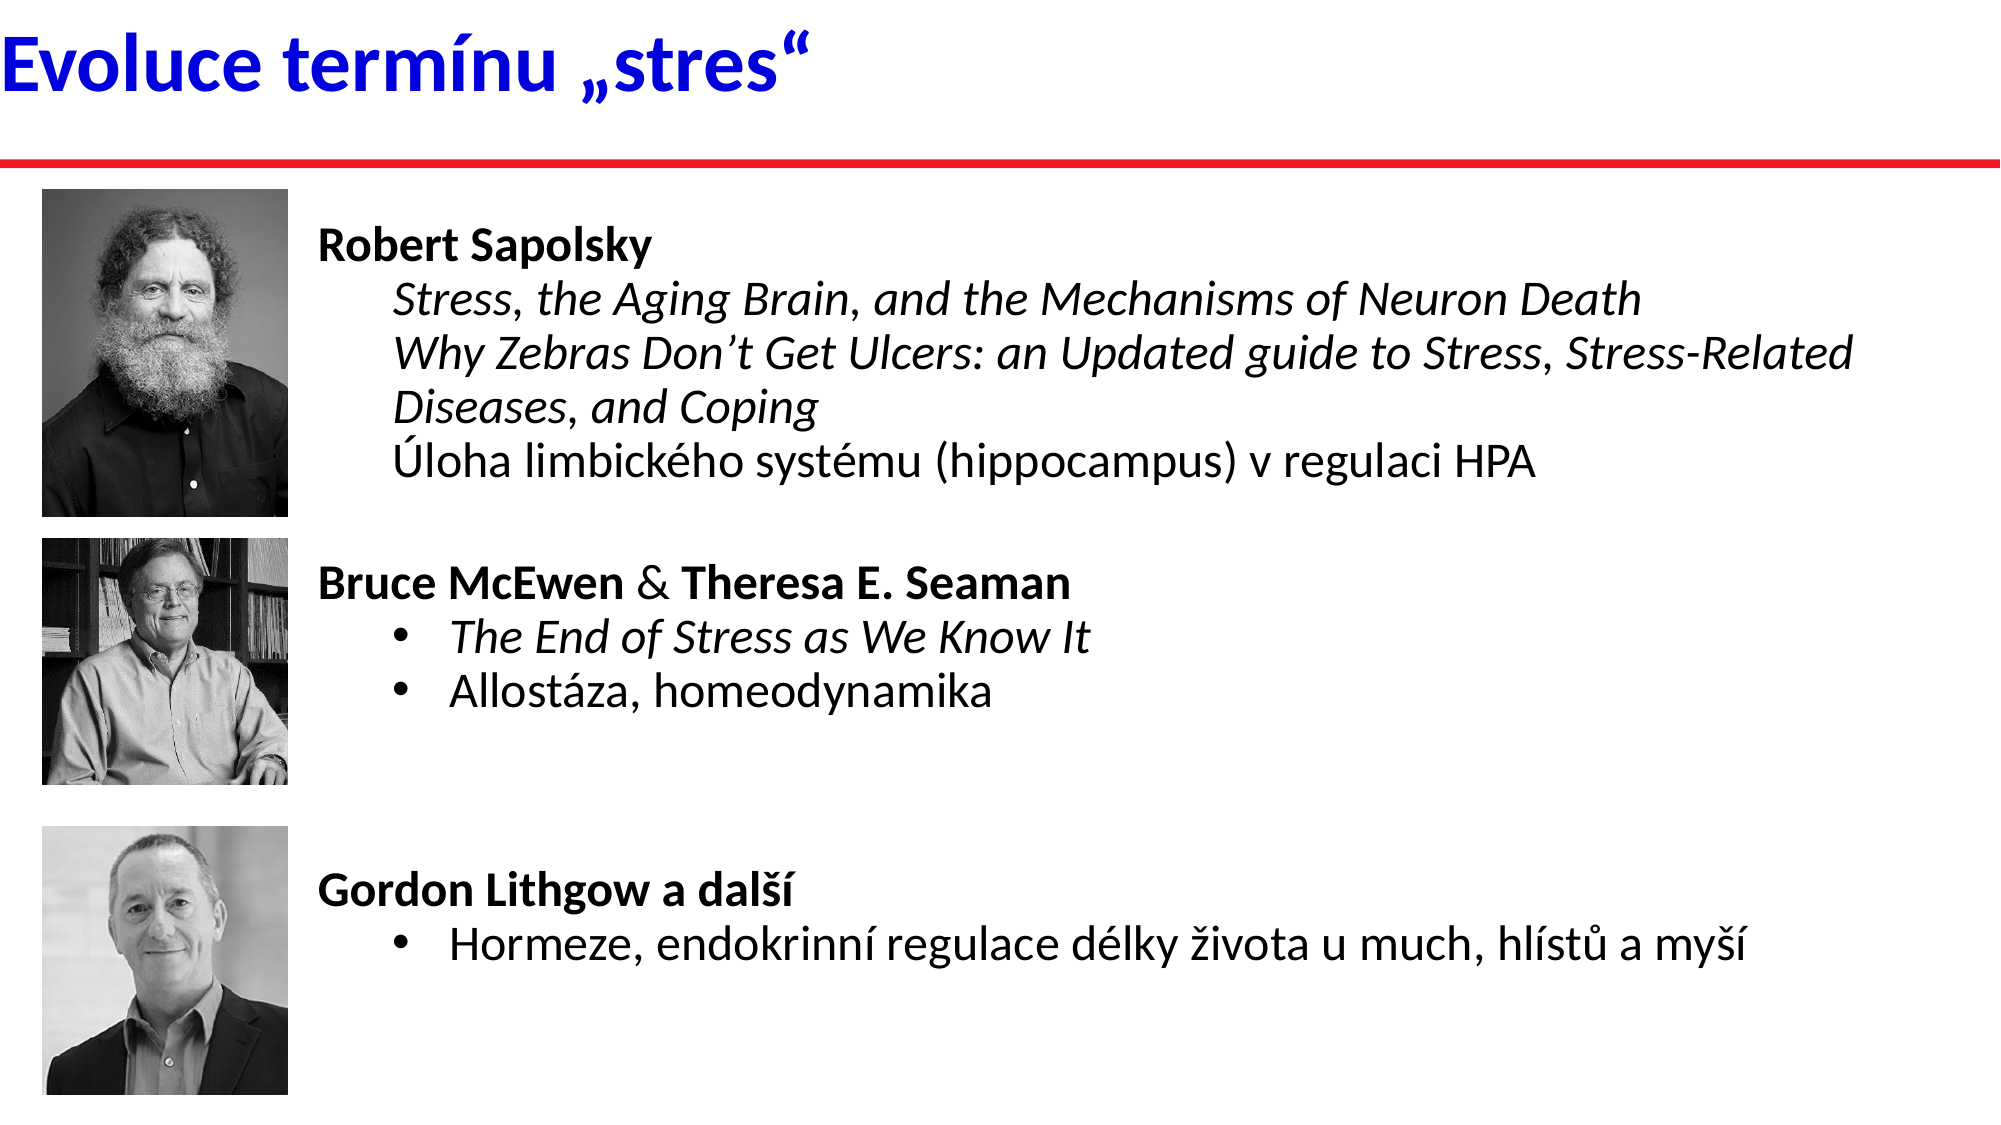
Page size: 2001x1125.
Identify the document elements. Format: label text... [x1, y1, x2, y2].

text_box Bruce McEwen & Theresa E. Seaman The End of Stress as We Know It Allostáza, homeodynamika [303, 548, 1960, 726]
text_box [0, 157, 2000, 170]
picture [42, 538, 289, 785]
text_box Robert Sapolsky Stress, the Aging Brain, and the Mechanisms of Neuron Death Why Zebras Don’t Get Ulcers: an Updated guide to Stress, Stress-Related Diseases, and Coping Úloha limbického systému (hippocampus) v regulaci HPA [303, 210, 1960, 496]
title Evoluce termínu „stres“ [0, 24, 2000, 138]
text_box Gordon Lithgow a další Hormeze, endokrinní regulace délky života u much, hlístů a myší [303, 855, 1960, 1033]
picture [42, 826, 288, 1095]
picture [42, 189, 288, 517]
